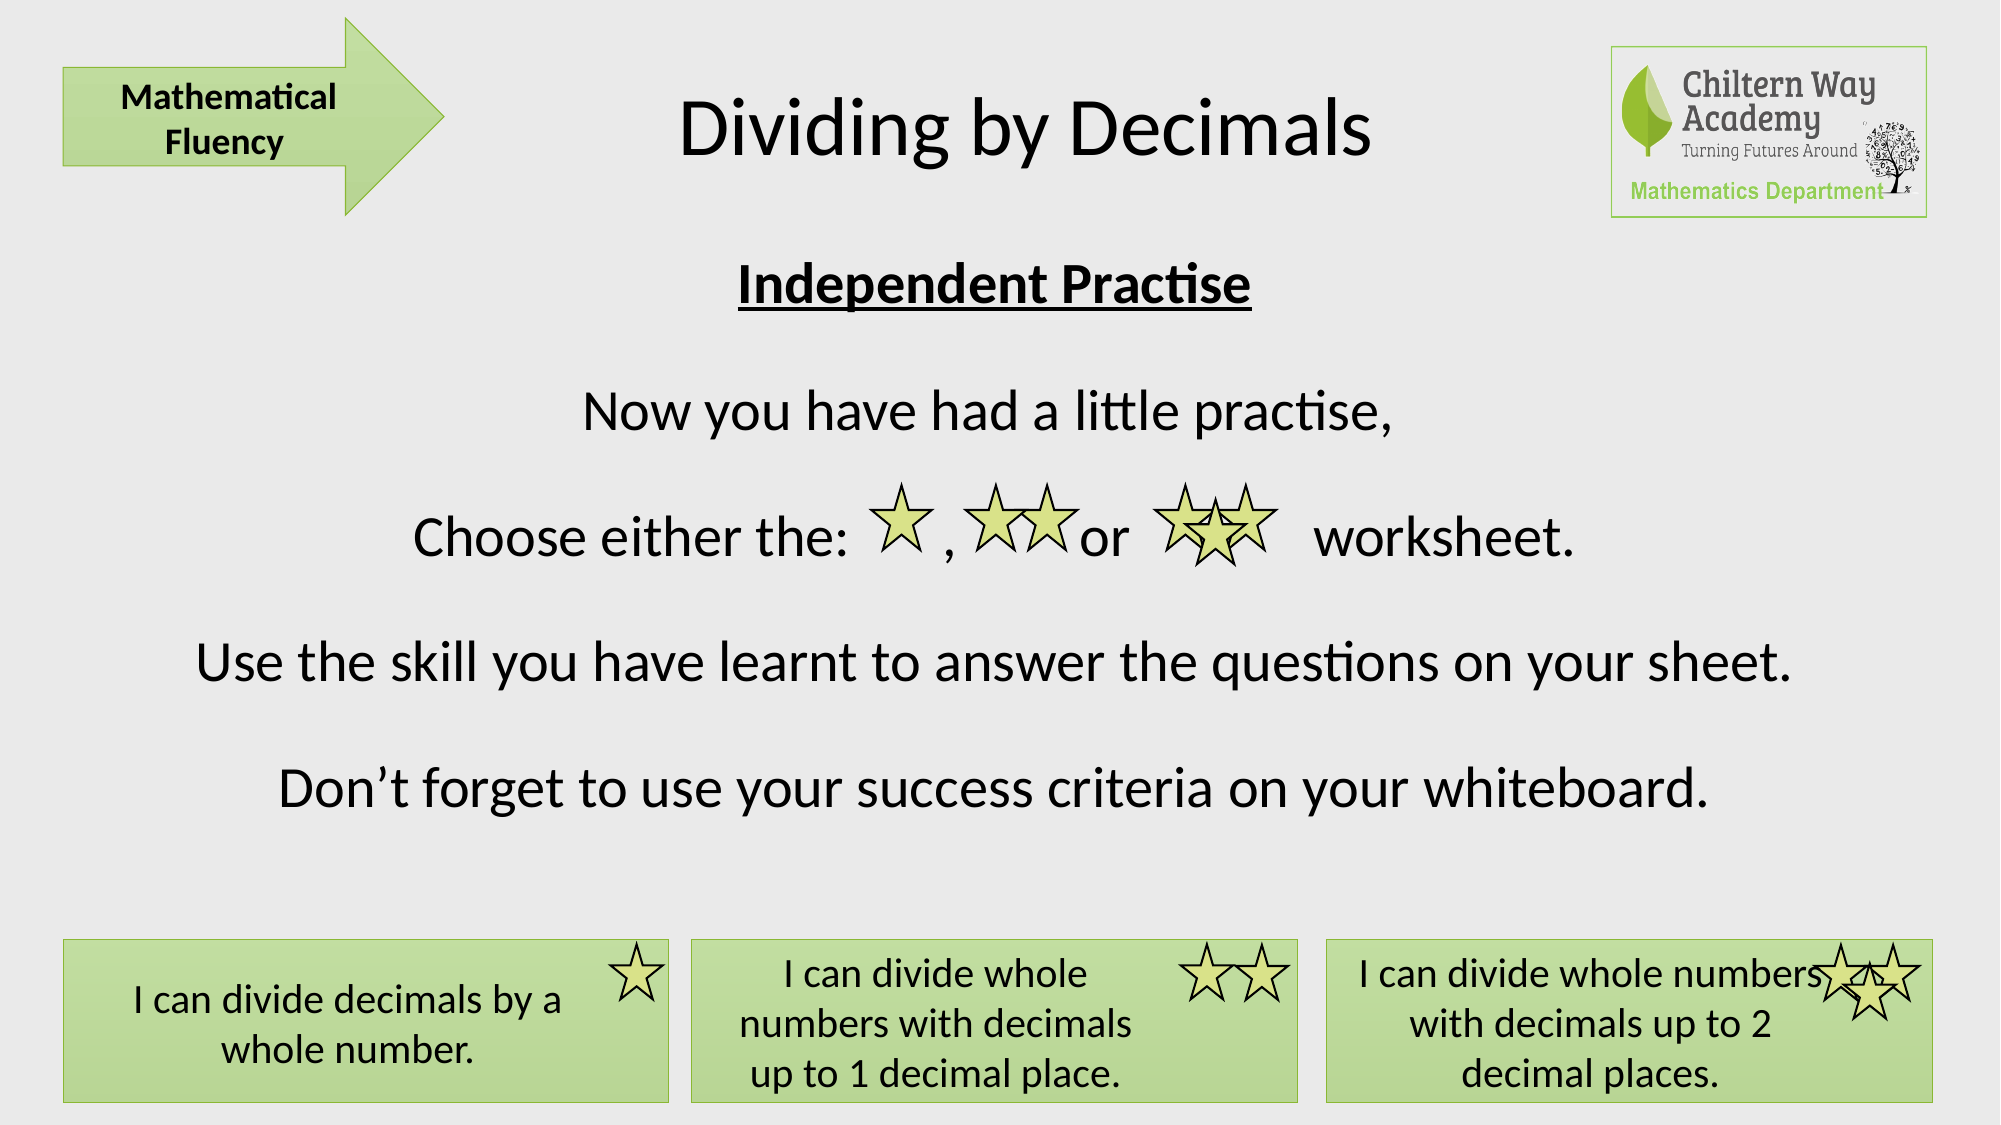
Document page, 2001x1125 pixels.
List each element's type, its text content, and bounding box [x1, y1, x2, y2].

text_box I can divide decimals by a whole number. [67, 963, 629, 1079]
text_box I can divide whole numbers with decimals up to 1 decimal place. [701, 938, 1171, 1104]
text_box [1152, 481, 1211, 553]
text_box [962, 481, 1029, 553]
list Independent Practise Now you have had a little practise, Choose either the: , or worksheet. Use the skill you have learnt to answer the questions on your sheet. Don’t forget to use your success criteria on your whiteboard. [63, 245, 1927, 915]
text_box [1182, 495, 1249, 568]
text_box [868, 481, 935, 553]
text_box I can divide whole numbers with decimals up to 2 decimal places. [1325, 938, 1856, 1104]
title Dividing by Decimals [476, 42, 1577, 216]
picture [1608, 42, 1933, 222]
text_box [1220, 481, 1279, 553]
text_box [1022, 481, 1081, 553]
